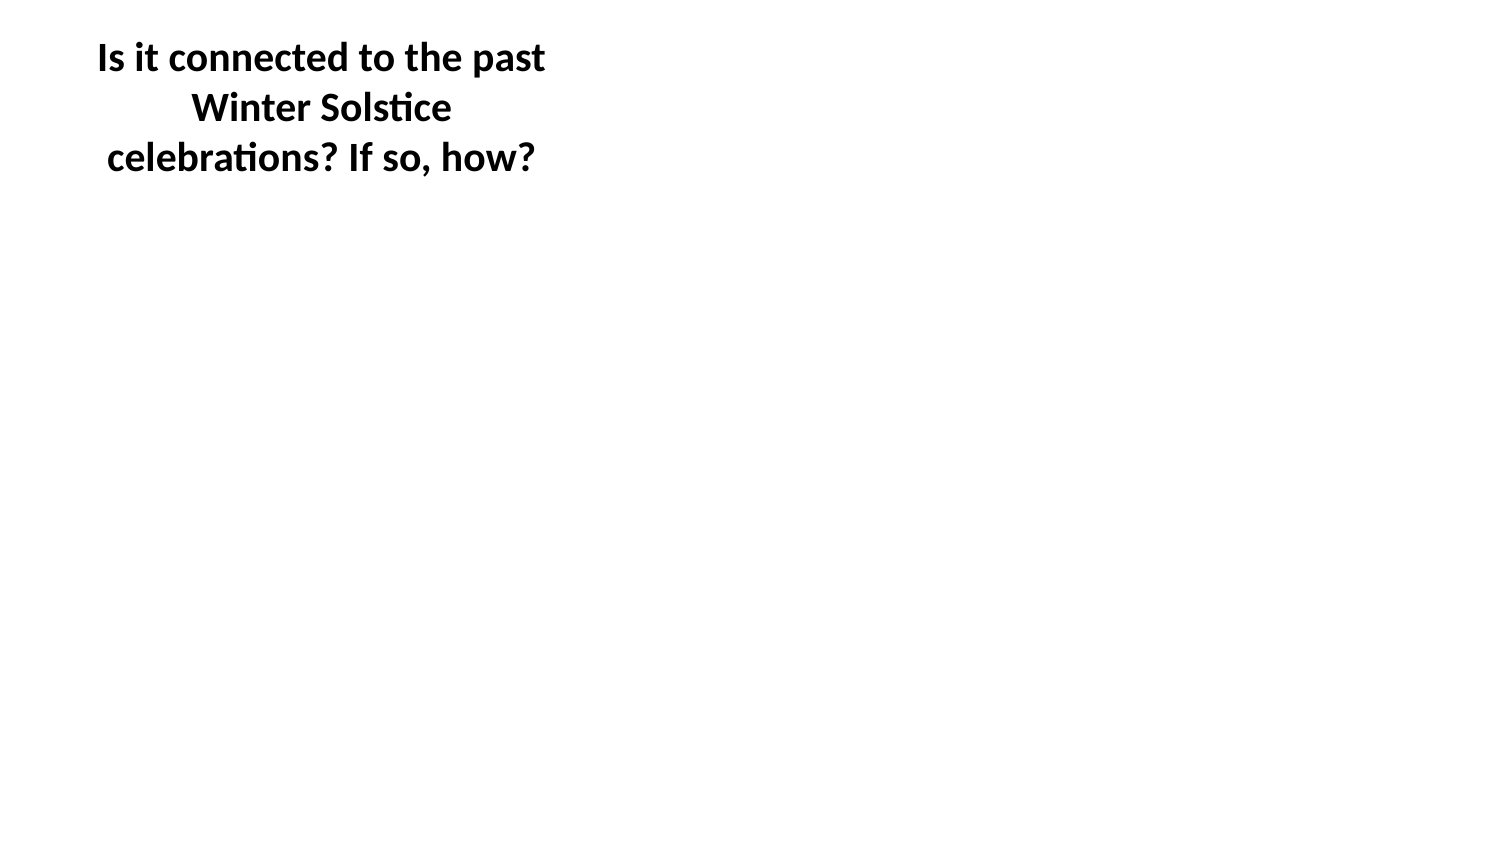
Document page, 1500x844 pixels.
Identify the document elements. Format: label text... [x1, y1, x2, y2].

text_box [0, 140, 913, 791]
title Is it connected to the past Winter Solstice celebrations? If so, how? [75, 33, 569, 140]
